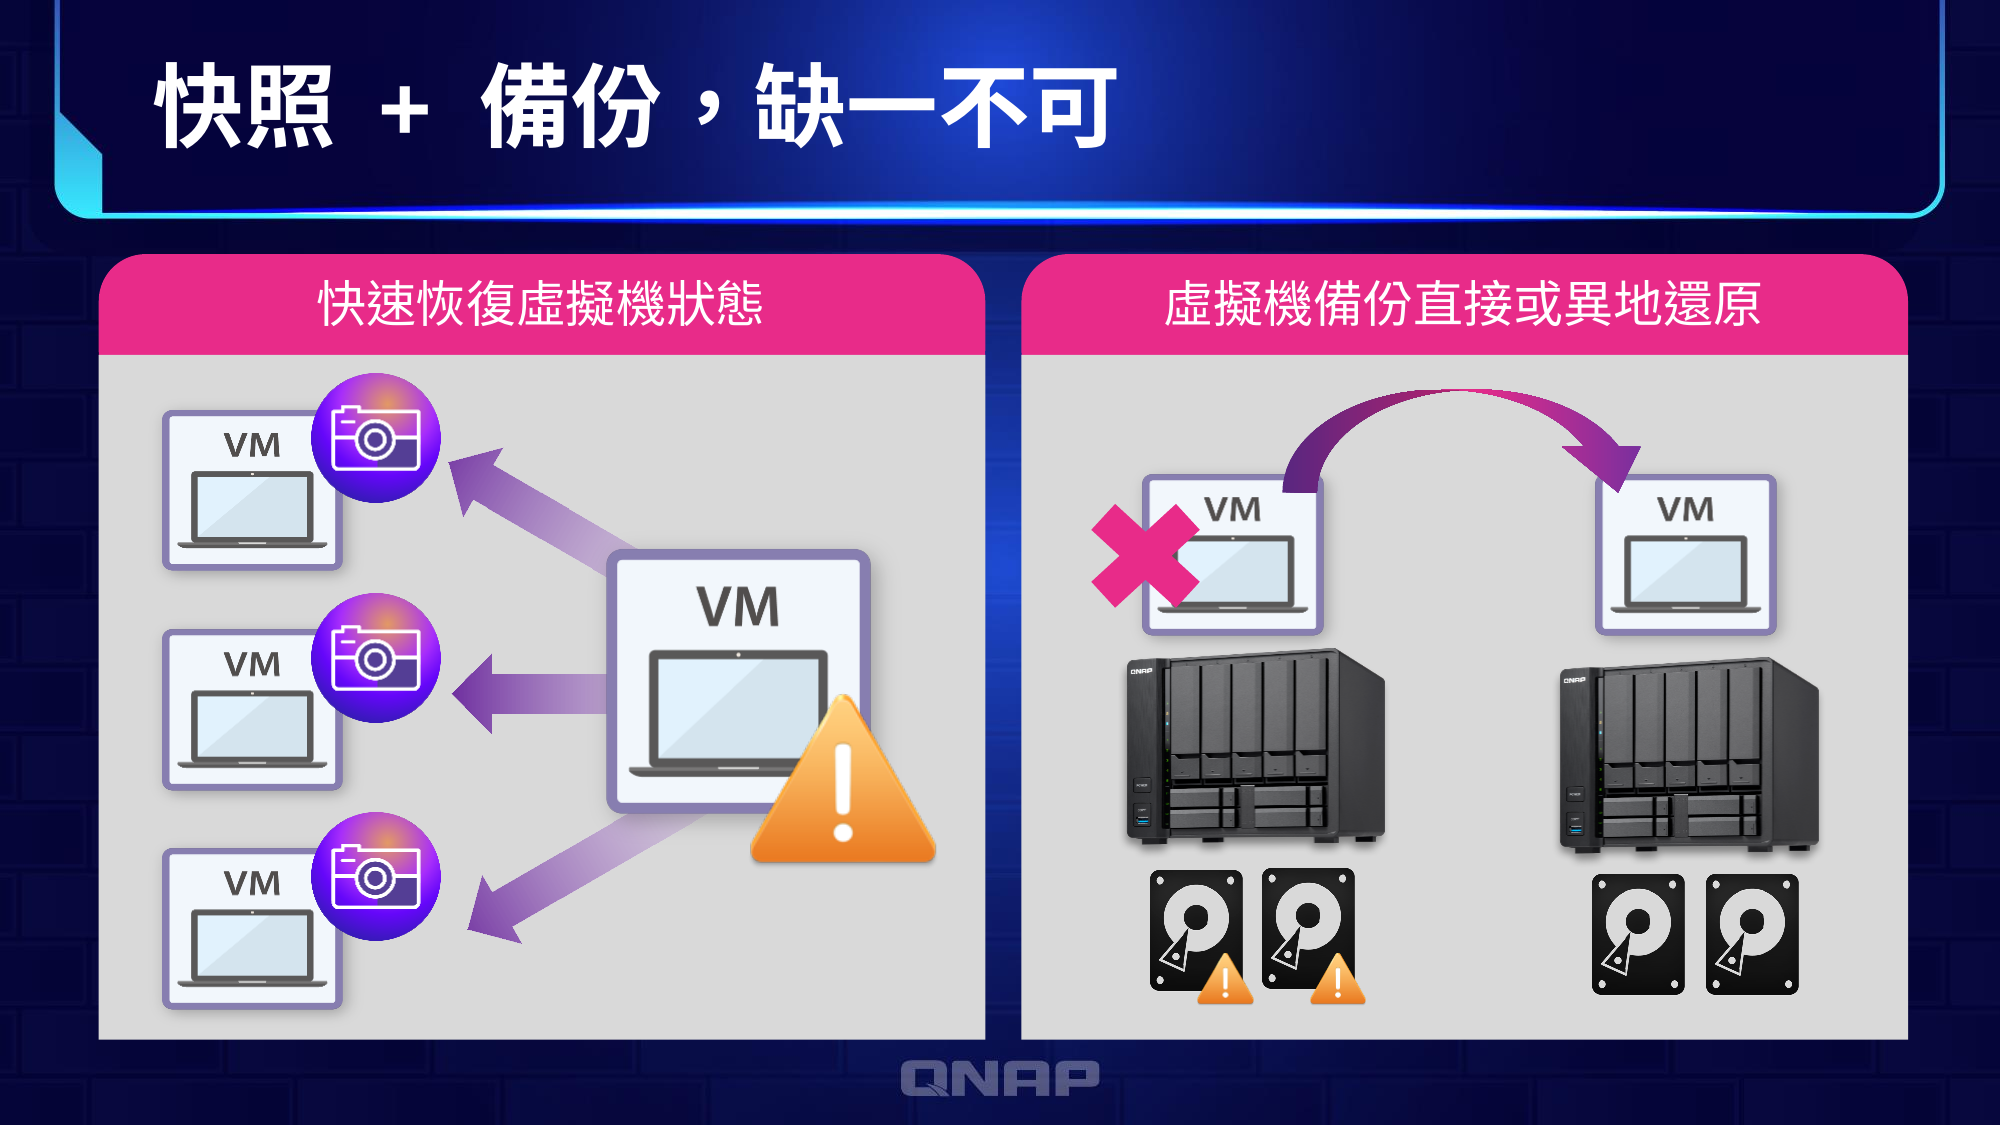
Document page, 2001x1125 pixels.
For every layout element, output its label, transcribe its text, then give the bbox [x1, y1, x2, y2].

text_box 虛擬機備份直接或異地還原 [1048, 271, 1879, 341]
text_box [465, 839, 642, 945]
picture [0, 0, 2000, 1125]
text_box [447, 446, 596, 563]
text_box [1020, 354, 1909, 1041]
text_box [1089, 502, 1124, 610]
text_box [98, 354, 986, 1041]
text_box [1290, 388, 1643, 461]
text_box [450, 650, 580, 736]
text_box [1020, 253, 1910, 354]
text_box [97, 253, 987, 356]
text_box 快速恢復虛擬機狀態 [126, 271, 956, 341]
title 快照 + 備份，缺一不可 [137, 0, 1863, 222]
